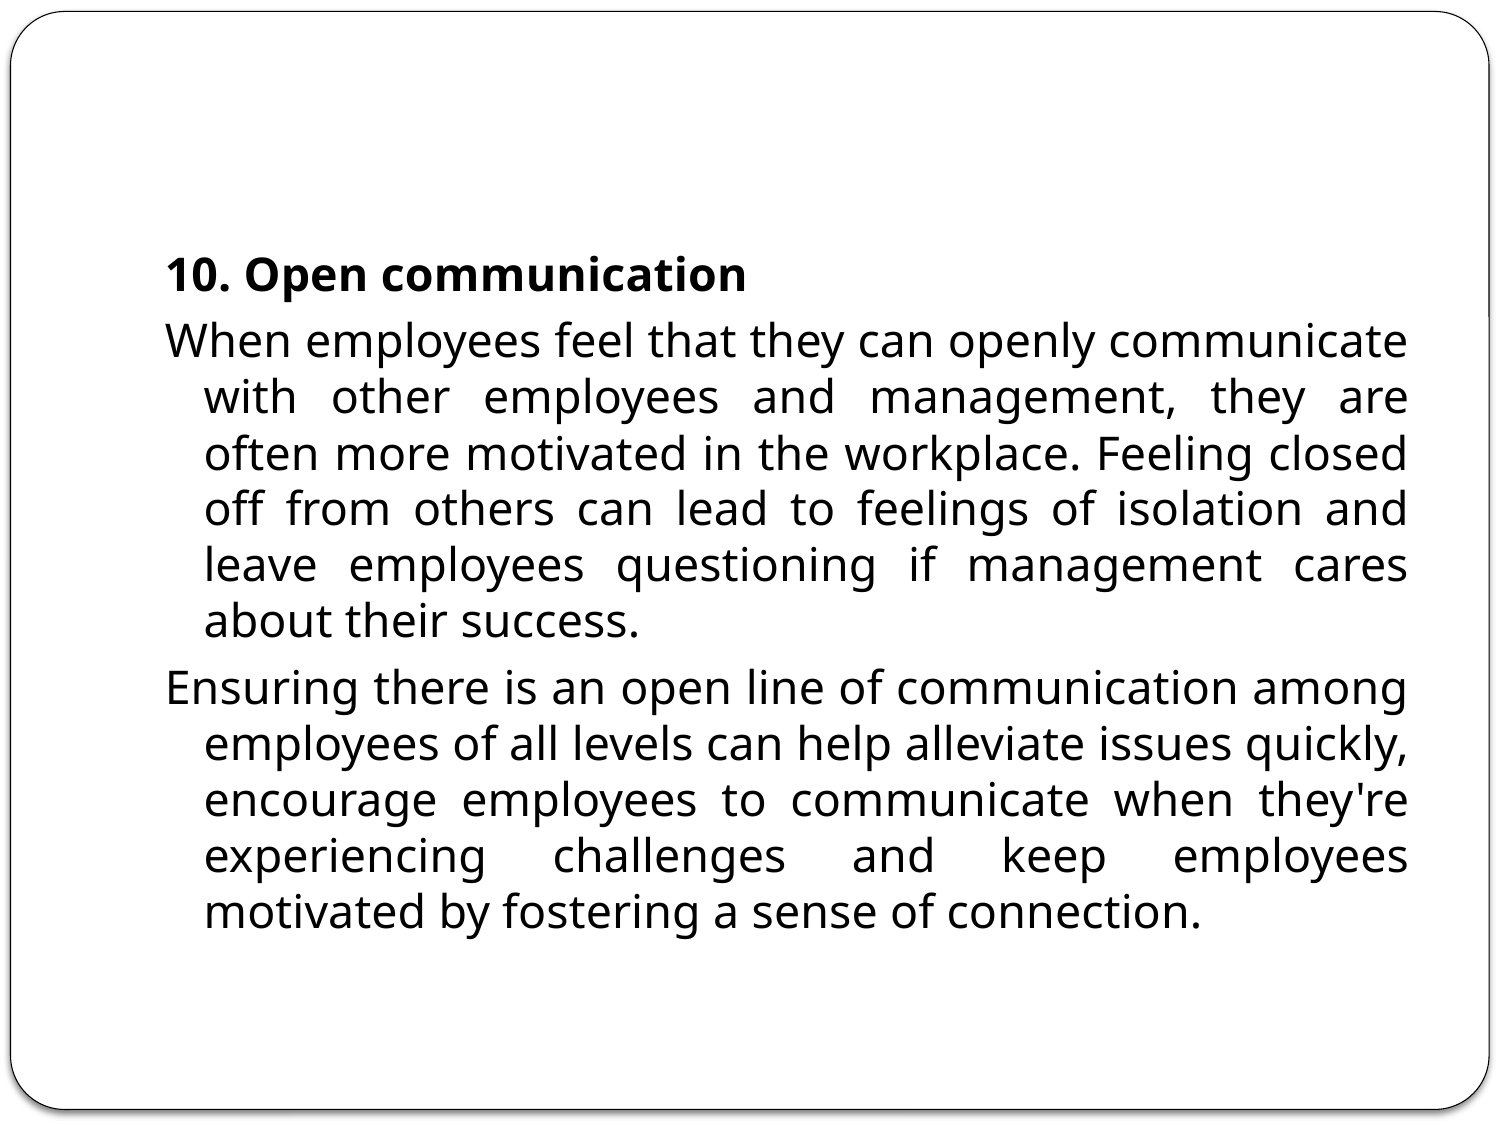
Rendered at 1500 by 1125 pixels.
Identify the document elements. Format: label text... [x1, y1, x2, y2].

list 10. Open communication When employees feel that they can openly communicate with other employees and management, they are often more motivated in the workplace. Feeling closed off from others can lead to feelings of isolation and leave employees questioning if management cares about their success. Ensuring there is an open line of communication among employees of all levels can help alleviate issues quickly, encourage employees to communicate when they're experiencing challenges and keep employees motivated by fostering a sense of connection. [150, 237, 1425, 988]
